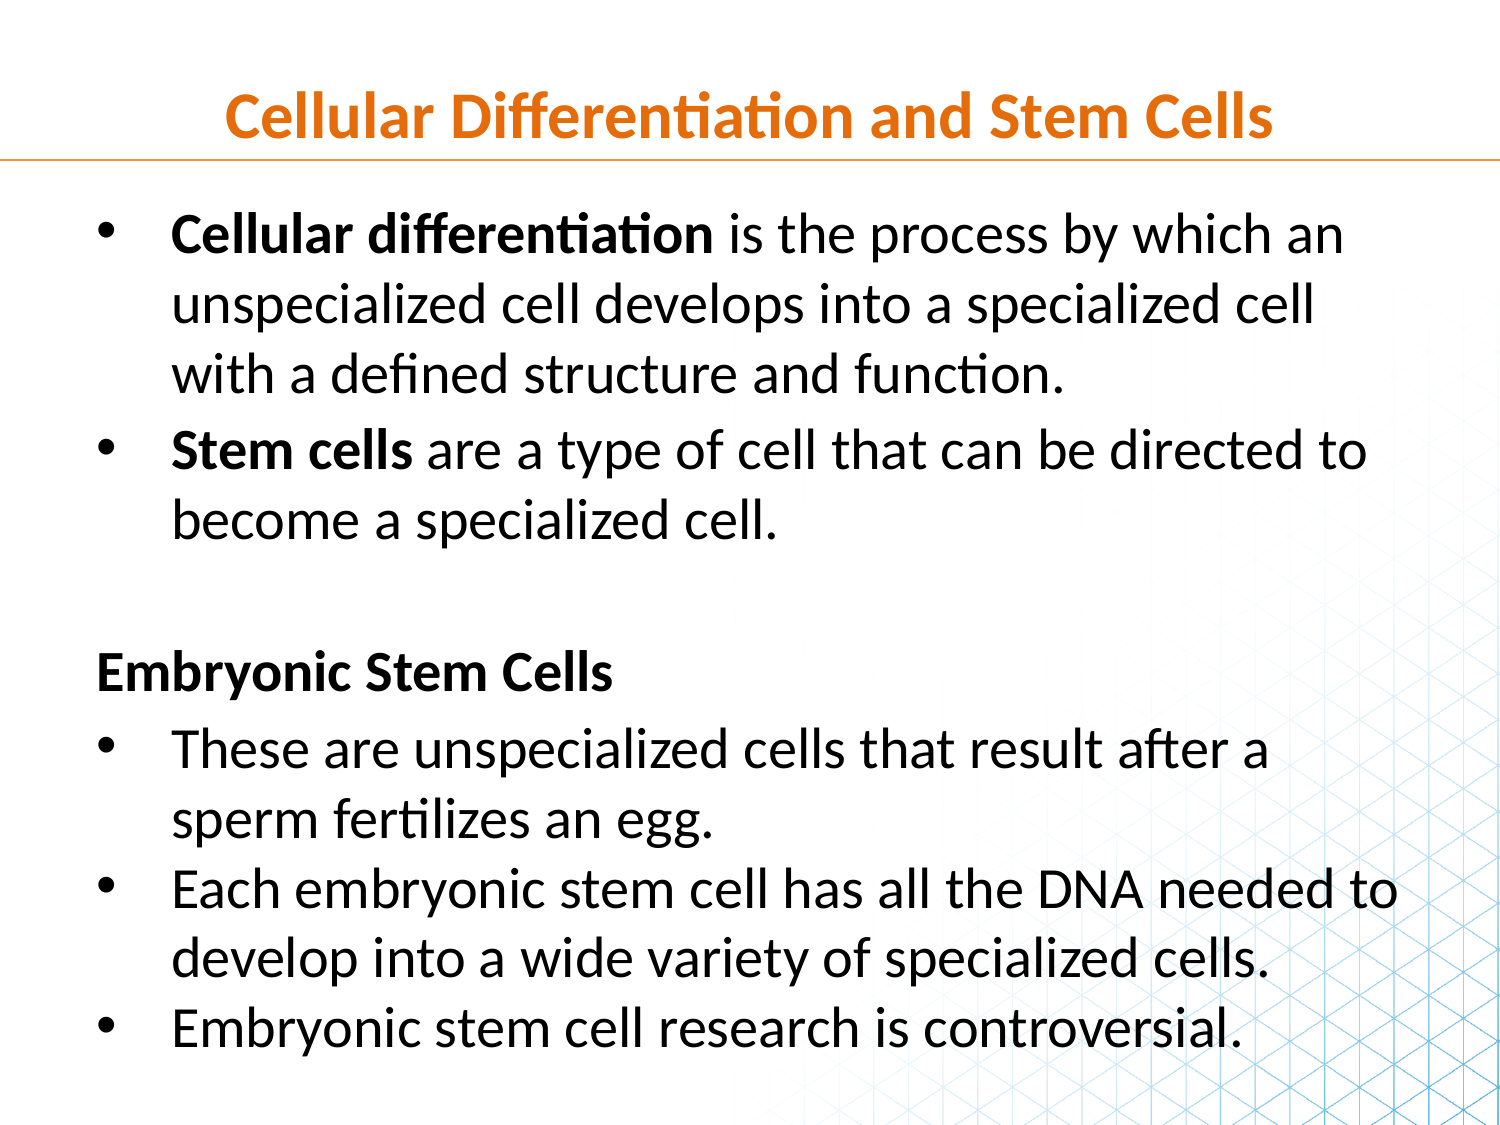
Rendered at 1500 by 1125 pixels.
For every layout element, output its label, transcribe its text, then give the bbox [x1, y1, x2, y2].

text_box Cellular differentiation is the process by which an unspecialized cell develops into a specialized cell with a defined structure and function. Stem cells are a type of cell that can be directed to become a specialized cell. Embryonic Stem Cells These are unspecialized cells that result after a sperm fertilizes an egg. Each embryonic stem cell has all the DNA needed to develop into a wide variety of specialized cells. Embryonic stem cell research is controversial. [81, 187, 1419, 1125]
picture [1419, 287, 1500, 1125]
text_box Cellular Differentiation and Stem Cells [149, 64, 1350, 159]
